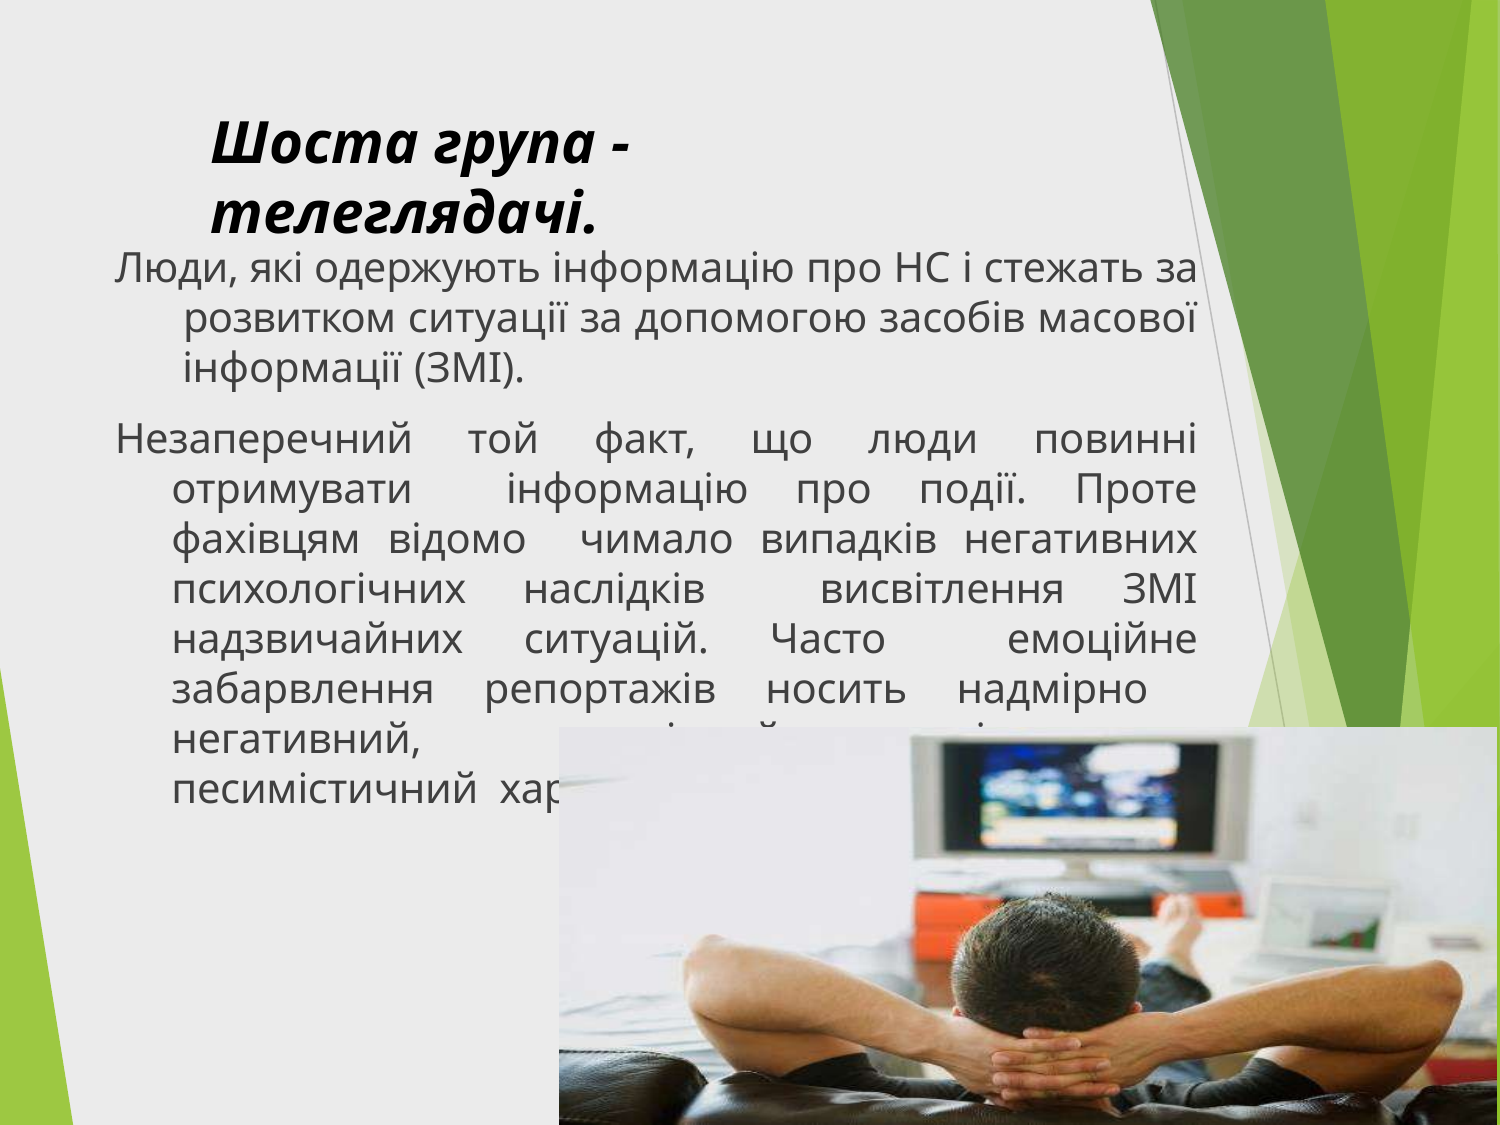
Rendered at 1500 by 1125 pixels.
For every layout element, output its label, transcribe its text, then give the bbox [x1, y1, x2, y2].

picture [558, 727, 1497, 1125]
title Шоста група - телеглядачі. [208, 103, 1033, 238]
text_box Люди, які одержують інформацію про НС і стежать за розвитком ситуації за допомогою засобів масової інформації (ЗМІ). Незаперечний той факт, що люди повинні отримувати інформацію про події. Проте фахівцям відомо чимало випадків негативних психологічних наслідків висвітлення ЗМІ надзвичайних ситуацій. Часто емоційне забарвлення репортажів носить надмірно негативний, трагічний, підкреслено песимістичний характер. [112, 238, 1199, 813]
